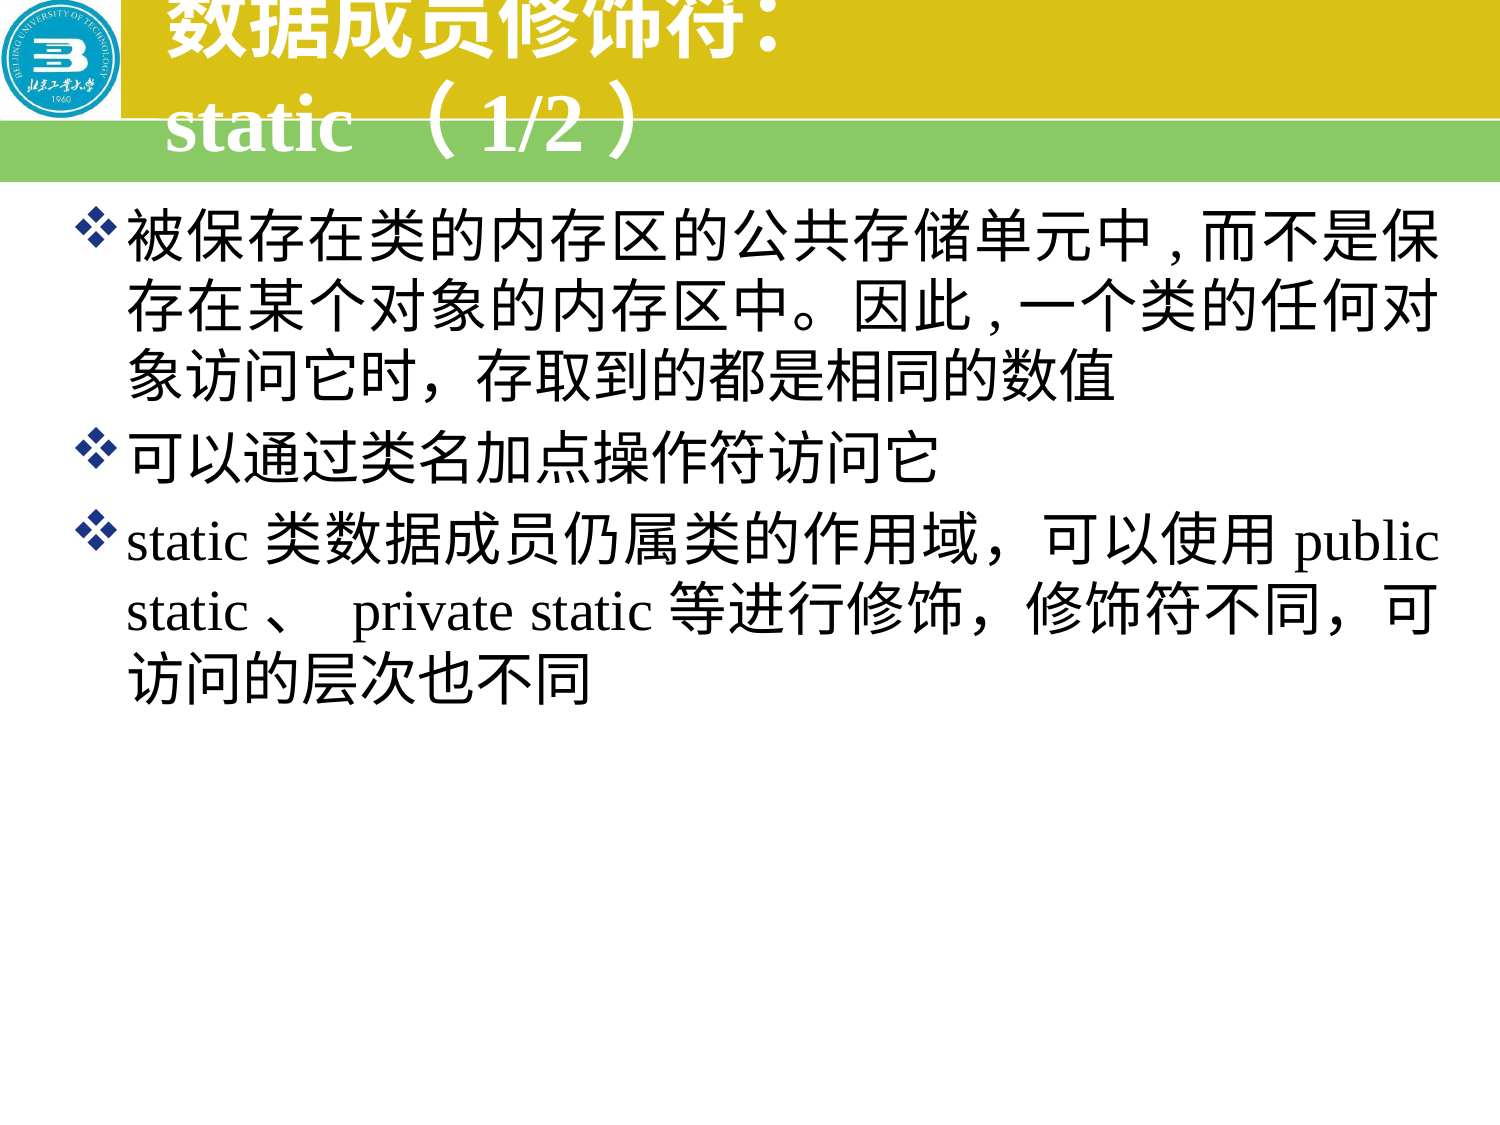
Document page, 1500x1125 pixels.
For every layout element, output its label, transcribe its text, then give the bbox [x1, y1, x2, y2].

picture [5, 3, 115, 113]
list 被保存在类的内存区的公共存储单元中,而不是保存在某个对象的内存区中。因此,一个类的任何对象访问它时，存取到的都是相同的数值 可以通过类名加点操作符访问它 static类数据成员仍属类的作用域，可以使用public static、 private static等进行修饰，修饰符不同，可访问的层次也不同 [55, 191, 1456, 1055]
title 数据成员修饰符：static（1/2） [150, 28, 1313, 109]
picture [0, 0, 121, 119]
